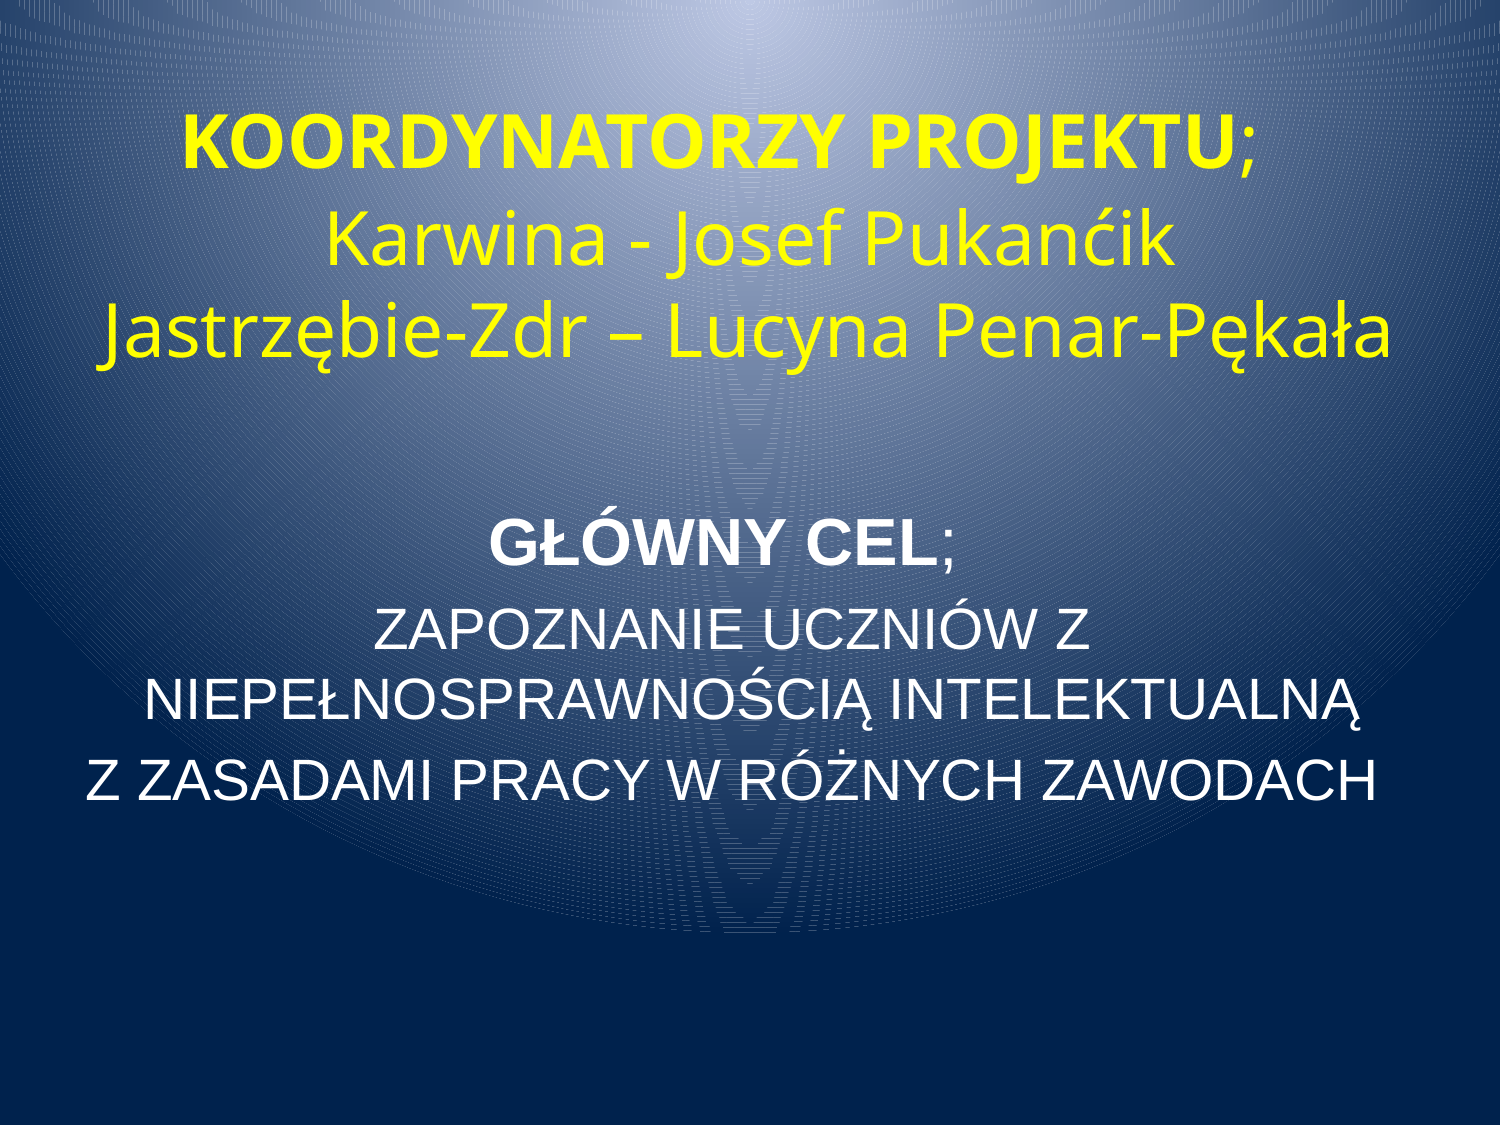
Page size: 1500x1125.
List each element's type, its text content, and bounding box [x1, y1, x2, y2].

title KOORDYNATORZY PROJEKTU; Karwina - Josef Pukanćik Jastrzębie-Zdr – Lucyna Penar-Pękała [53, 45, 1425, 421]
list GŁÓWNY CEL; ZAPOZNANIE UCZNIÓW Z NIEPEŁNOSPRAWNOŚCIĄ INTELEKTUALNĄ Z ZASADAMI PRACY W RÓŻNYCH ZAWODACH [29, 491, 1436, 1005]
